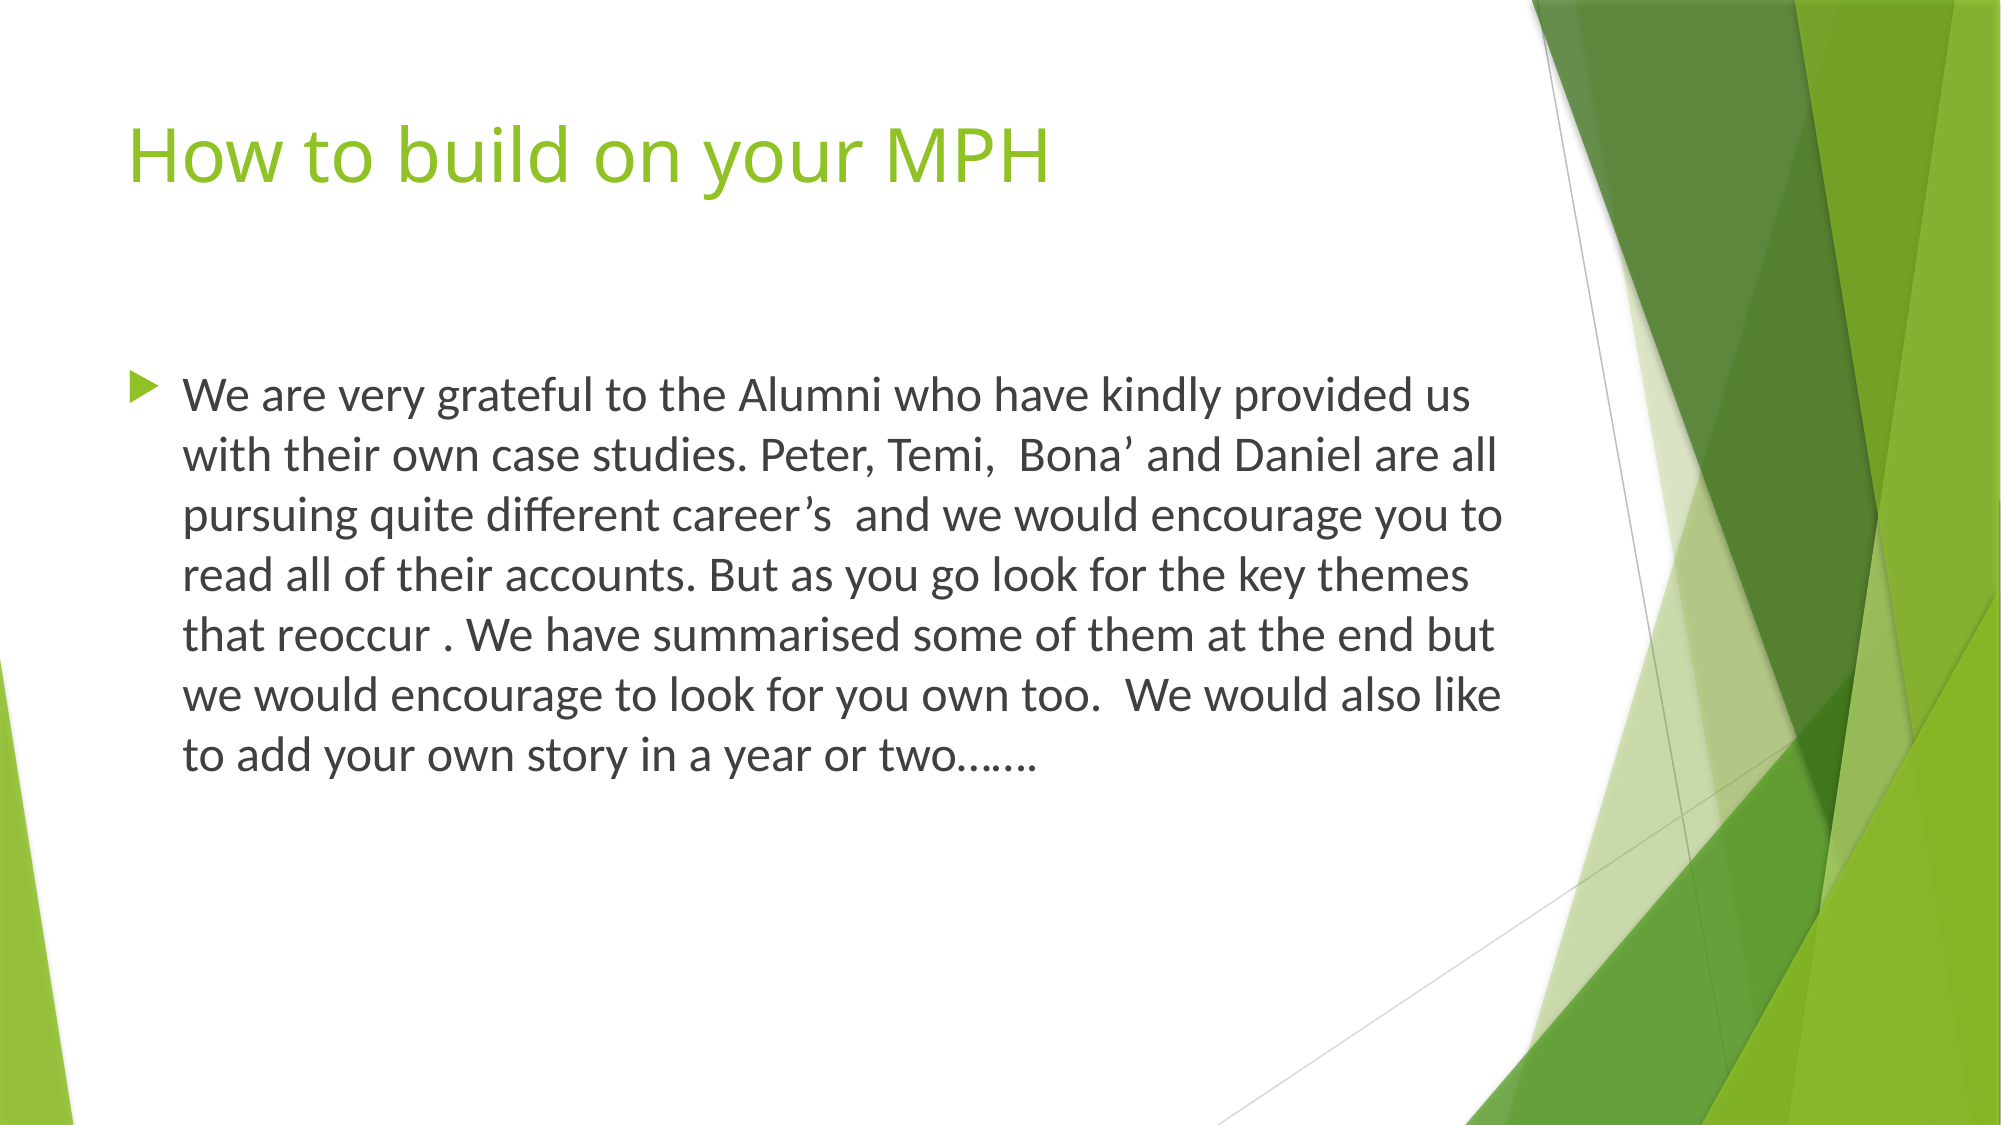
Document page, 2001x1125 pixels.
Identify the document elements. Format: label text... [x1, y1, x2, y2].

list We are very grateful to the Alumni who have kindly provided us with their own case studies. Peter, Temi, Bona’ and Daniel are all pursuing quite different career’s and we would encourage you to read all of their accounts. But as you go look for the key themes that reoccur . We have summarised some of them at the end but we would encourage to look for you own too. We would also like to add your own story in a year or two……. [111, 354, 1522, 992]
title How to build on your MPH [111, 99, 1522, 317]
